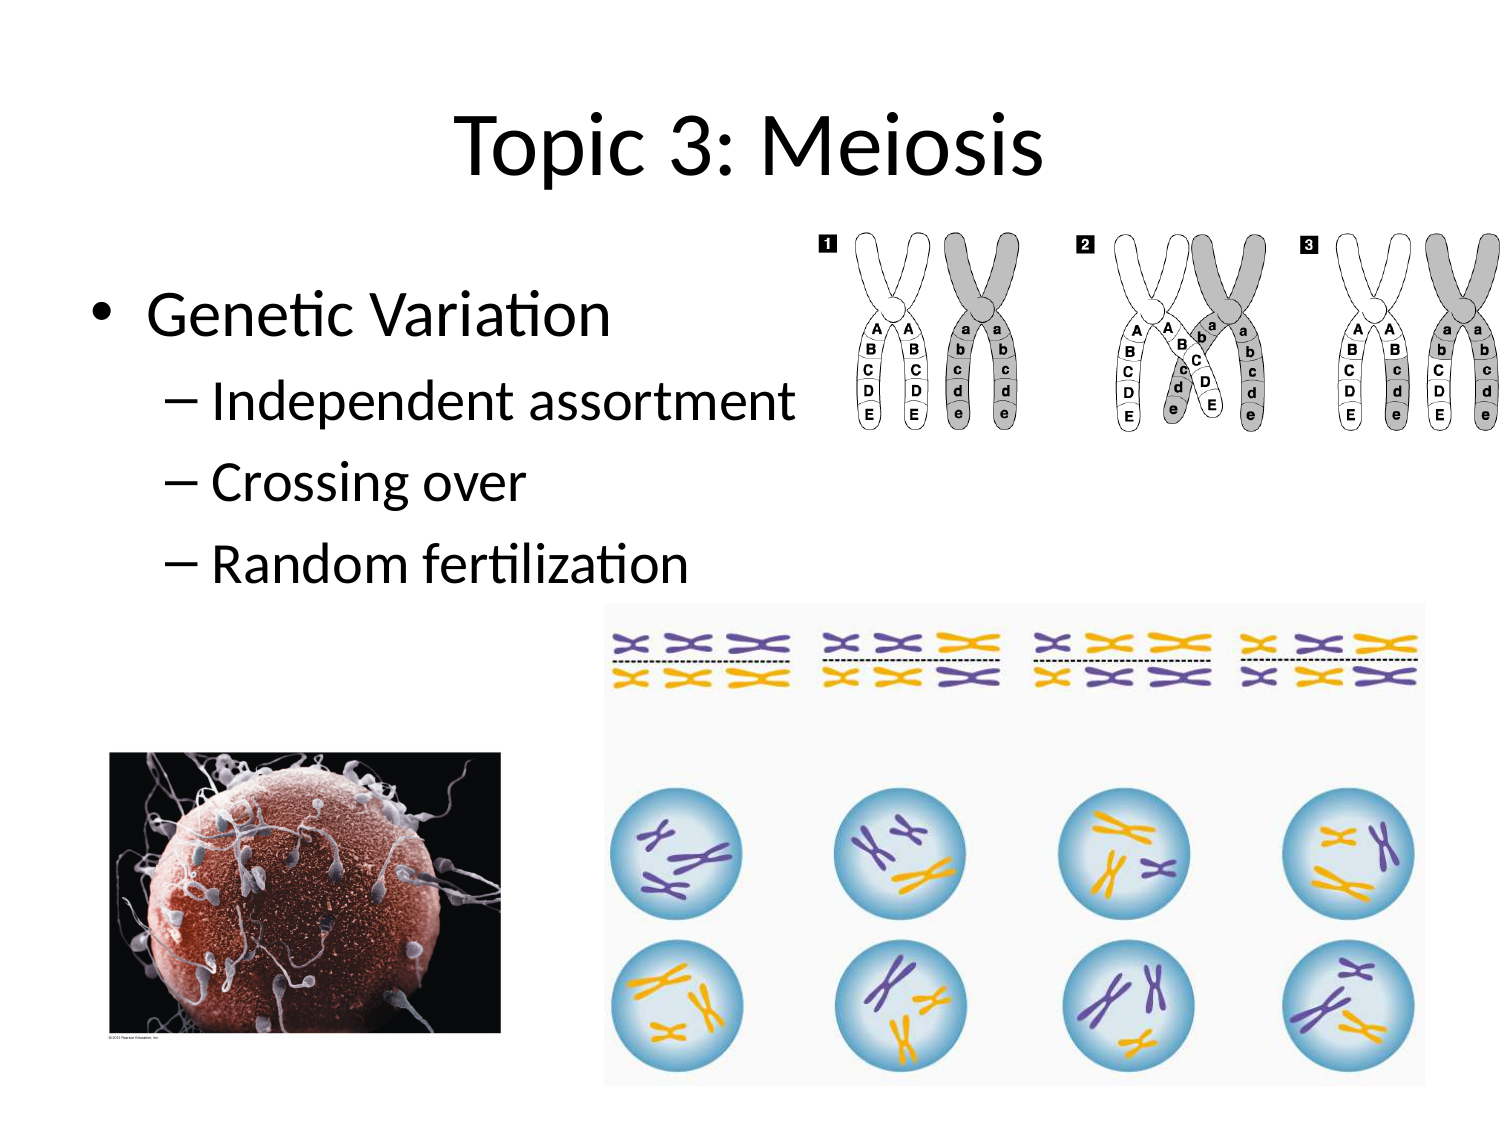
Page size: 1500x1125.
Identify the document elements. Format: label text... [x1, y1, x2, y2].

title Topic 3: Meiosis [75, 45, 1425, 233]
list Genetic Variation Independent assortment Crossing over Random fertilization [75, 262, 1425, 1005]
picture [604, 603, 1426, 1086]
picture [818, 232, 1500, 432]
picture [107, 750, 503, 1042]
